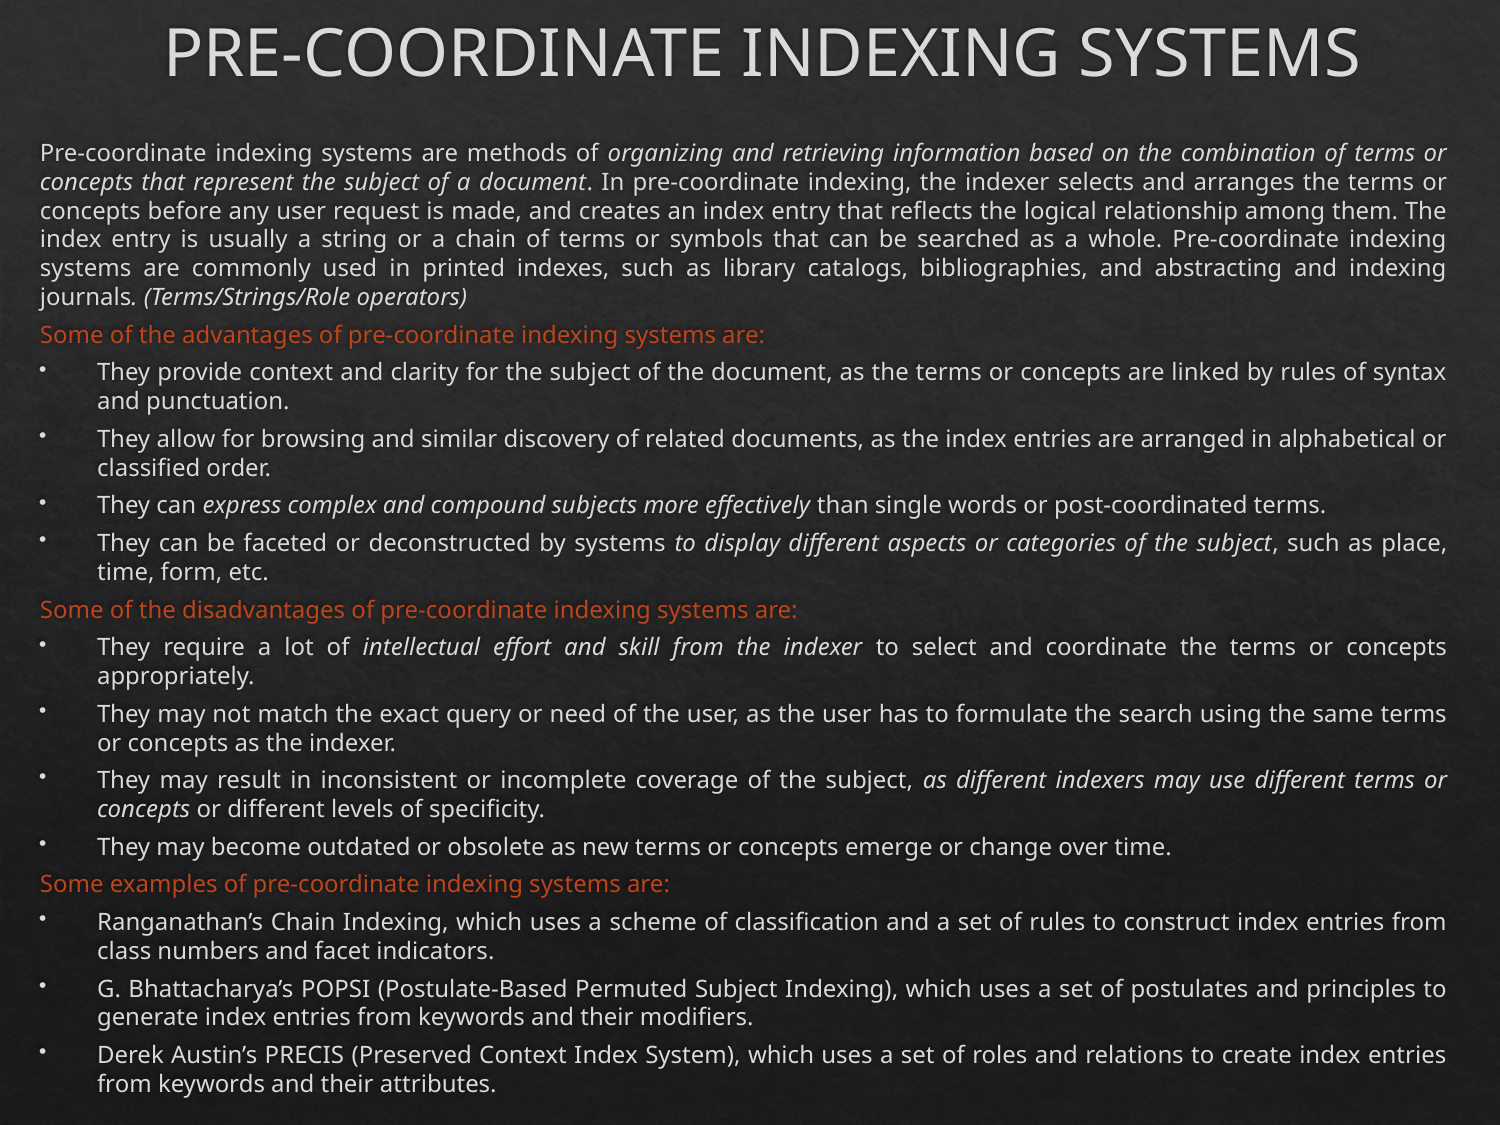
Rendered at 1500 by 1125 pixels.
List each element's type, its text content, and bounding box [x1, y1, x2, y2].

title PRE-COORDINATE INDEXING SYSTEMS [87, 0, 1438, 100]
list Pre-coordinate indexing systems are methods of organizing and retrieving information based on the combination of terms or concepts that represent the subject of a document. In pre-coordinate indexing, the indexer selects and arranges the terms or concepts before any user request is made, and creates an index entry that reflects the logical relationship among them. The index entry is usually a string or a chain of terms or symbols that can be searched as a whole. Pre-coordinate indexing systems are commonly used in printed indexes, such as library catalogs, bibliographies, and abstracting and indexing journals. (Terms/Strings/Role operators) Some of the advantages of pre-coordinate indexing systems are: They provide context and clarity for the subject of the document, as the terms or concepts are linked by rules of syntax and punctuation. They allow for browsing and similar discovery of related documents, as the index entries are arranged in alphabetical or classified order. They can express complex and compound subjects more effectively than single words or post-coordinated terms. They can be faceted or deconstructed by systems to display different aspects or categories of the subject, such as place, time, form, etc. Some of the disadvantages of pre-coordinate indexing systems are: They require a lot of intellectual effort and skill from the indexer to select and coordinate the terms or concepts appropriately. They may not match the exact query or need of the user, as the user has to formulate the search using the same terms or concepts as the indexer. They may result in inconsistent or incomplete coverage of the subject, as different indexers may use different terms or concepts or different levels of specificity. They may become outdated or obsolete as new terms or concepts emerge or change over time. Some examples of pre-coordinate indexing systems are: Ranganathan’s Chain Indexing, which uses a scheme of classification and a set of rules to construct index entries from class numbers and facet indicators. G. Bhattacharya’s POPSI (Postulate-Based Permuted Subject Indexing), which uses a set of postulates and principles to generate index entries from keywords and their modifiers. Derek Austin’s PRECIS (Preserved Context Index System), which uses a set of roles and relations to create index entries from keywords and their attributes. [24, 129, 1463, 1113]
